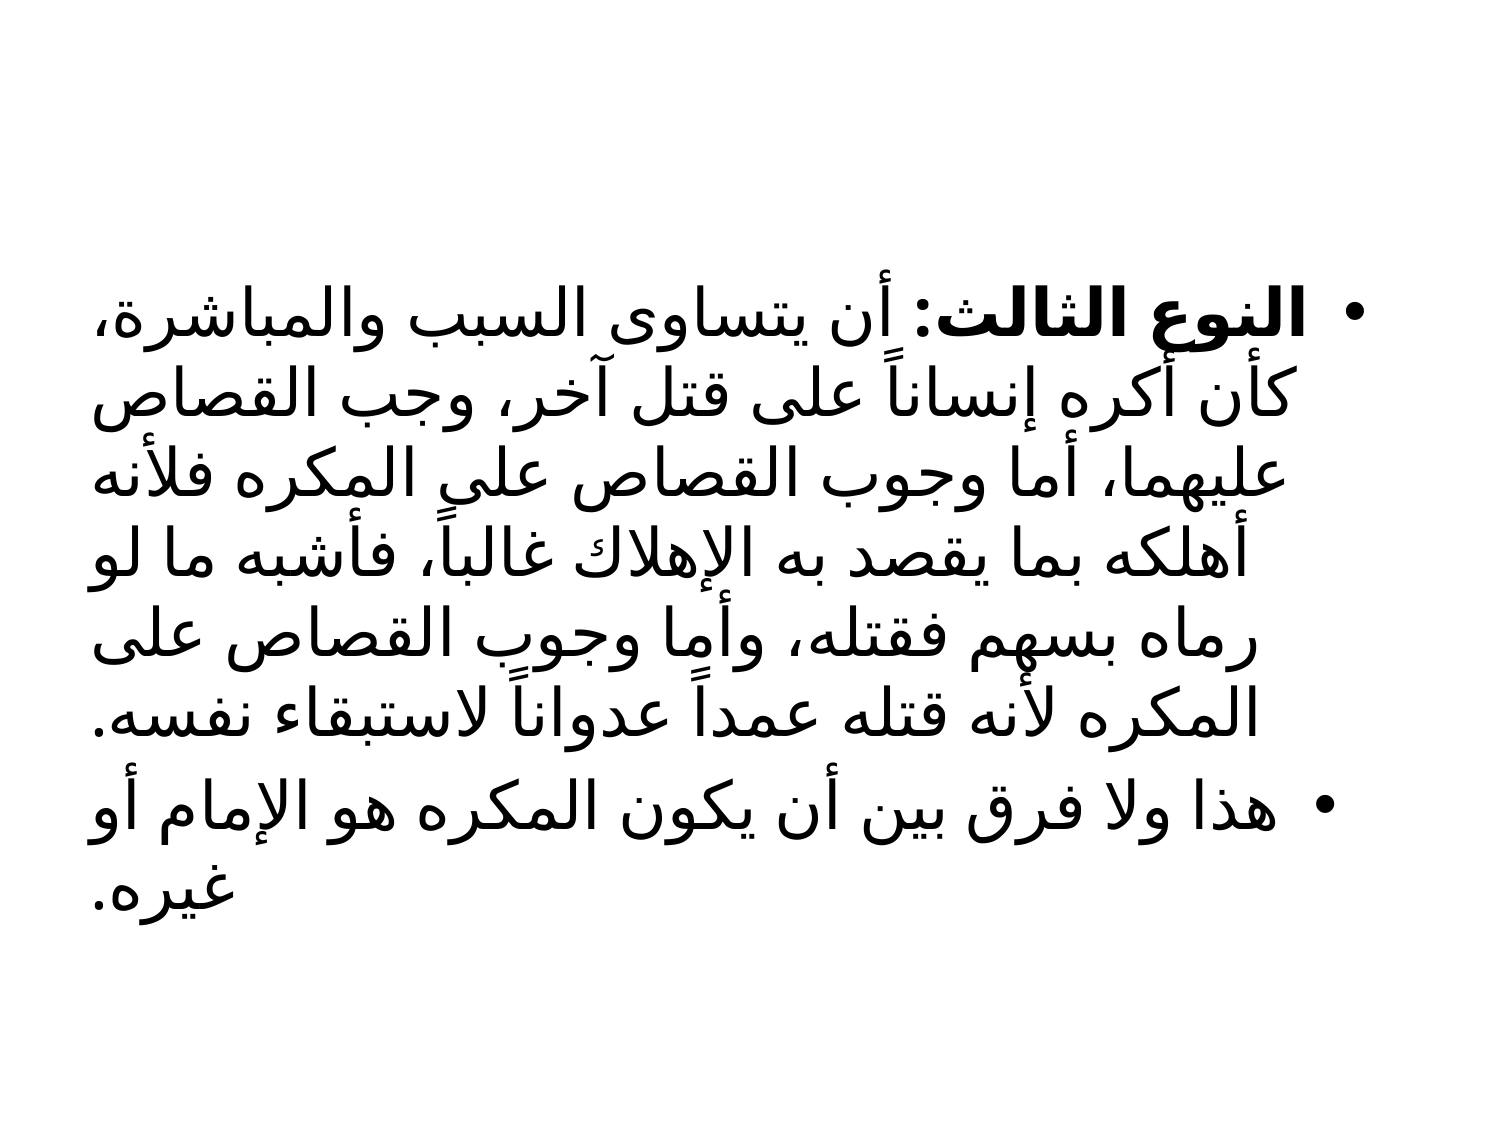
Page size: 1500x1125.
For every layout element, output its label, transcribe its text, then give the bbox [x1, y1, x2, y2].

list النوع الثالث: أن يتساوى السبب والمباشرة، كأن أكره إنساناً على قتل آخر، وجب القصاص عليهما، أما وجوب القصاص على المكره فلأنه أهلكه بما يقصد به الإهلاك غالباً، فأشبه ما لو رماه بسهم فقتله، وأما وجوب القصاص على المكره لأنه قتله عمداً عدواناً لاستبقاء نفسه. هذا ولا فرق بين أن يكون المكره هو الإمام أو غيره. [75, 262, 1425, 1005]
